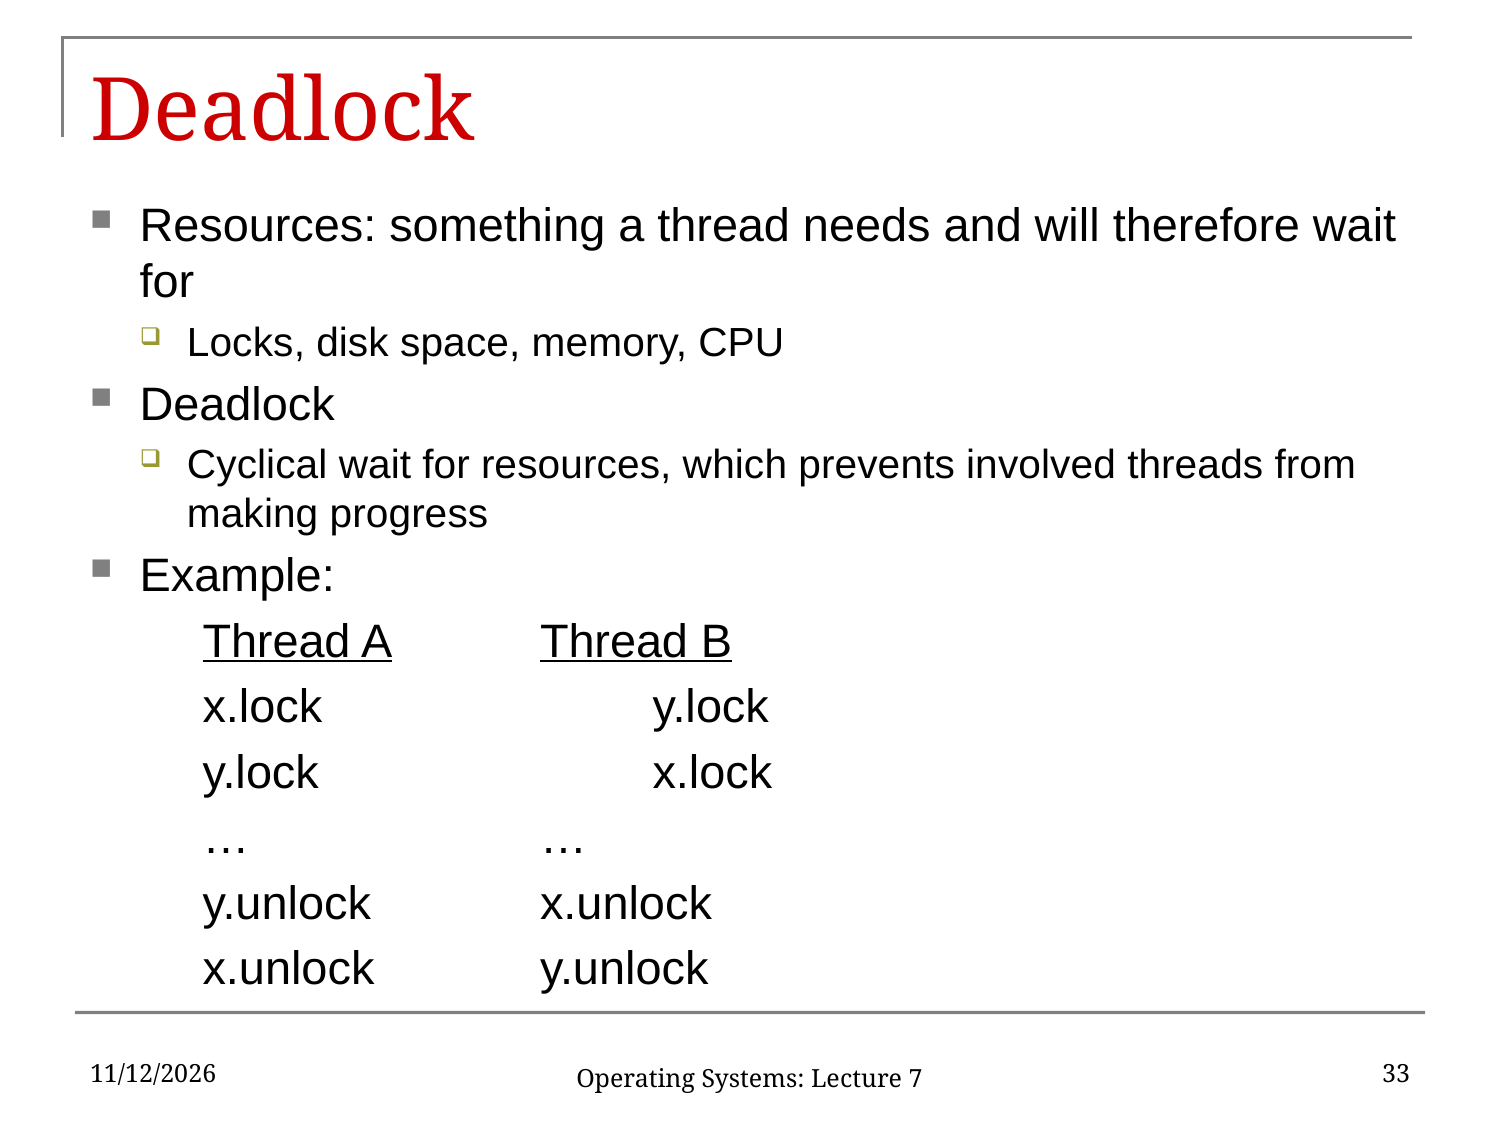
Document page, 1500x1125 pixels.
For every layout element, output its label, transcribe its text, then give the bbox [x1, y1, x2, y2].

slide_number 33 [1074, 1023, 1426, 1100]
title Deadlock [75, 45, 1425, 163]
footer Operating Systems: Lecture 7 [512, 1024, 988, 1101]
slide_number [74, 1023, 426, 1100]
list Resources: something a thread needs and will therefore wait for Locks, disk space, memory, CPU Deadlock Cyclical wait for resources, which prevents involved threads from making progress Example: Thread A Thread B x.lock y.lock y.lock x.lock … … y.unlock x.unlock x.unlock y.unlock [75, 187, 1425, 1006]
